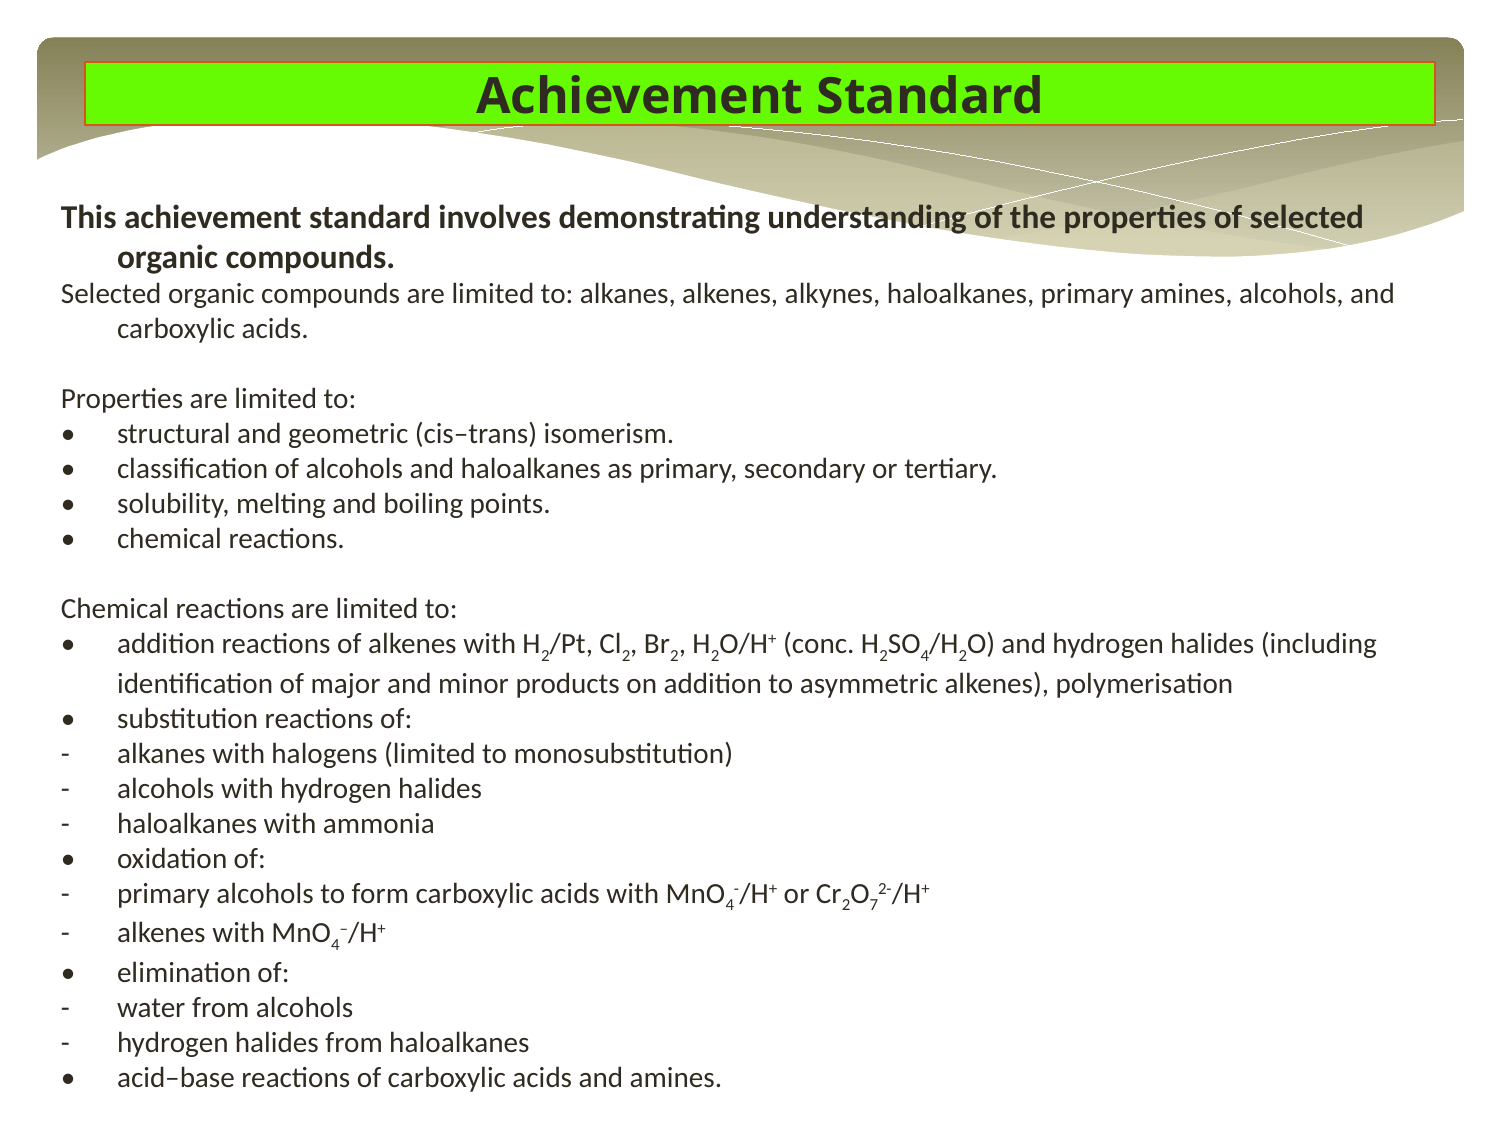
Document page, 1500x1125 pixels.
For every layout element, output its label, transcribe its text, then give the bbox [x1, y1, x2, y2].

text_box This achievement standard involves demonstrating understanding of the properties of selected organic compounds. Selected organic compounds are limited to: alkanes, alkenes, alkynes, haloalkanes, primary amines, alcohols, and carboxylic acids. Properties are limited to: • structural and geometric (cis–trans) isomerism. • classification of alcohols and haloalkanes as primary, secondary or tertiary. • solubility, melting and boiling points. • chemical reactions. Chemical reactions are limited to: • addition reactions of alkenes with H2/Pt, Cl2, Br2, H2O/H+ (conc. H2SO4/H2O) and hydrogen halides (including identification of major and minor products on addition to asymmetric alkenes), polymerisation • substitution reactions of: - alkanes with halogens (limited to monosubstitution) - alcohols with hydrogen halides - haloalkanes with ammonia • oxidation of: - primary alcohols to form carboxylic acids with MnO4-/H+ or Cr2O72-/H+ - alkenes with MnO4–/H+ • elimination of: - water from alcohols - hydrogen halides from haloalkanes • acid–base reactions of carboxylic acids and amines. [45, 187, 1459, 1101]
text_box Achievement Standard [85, 62, 1436, 125]
